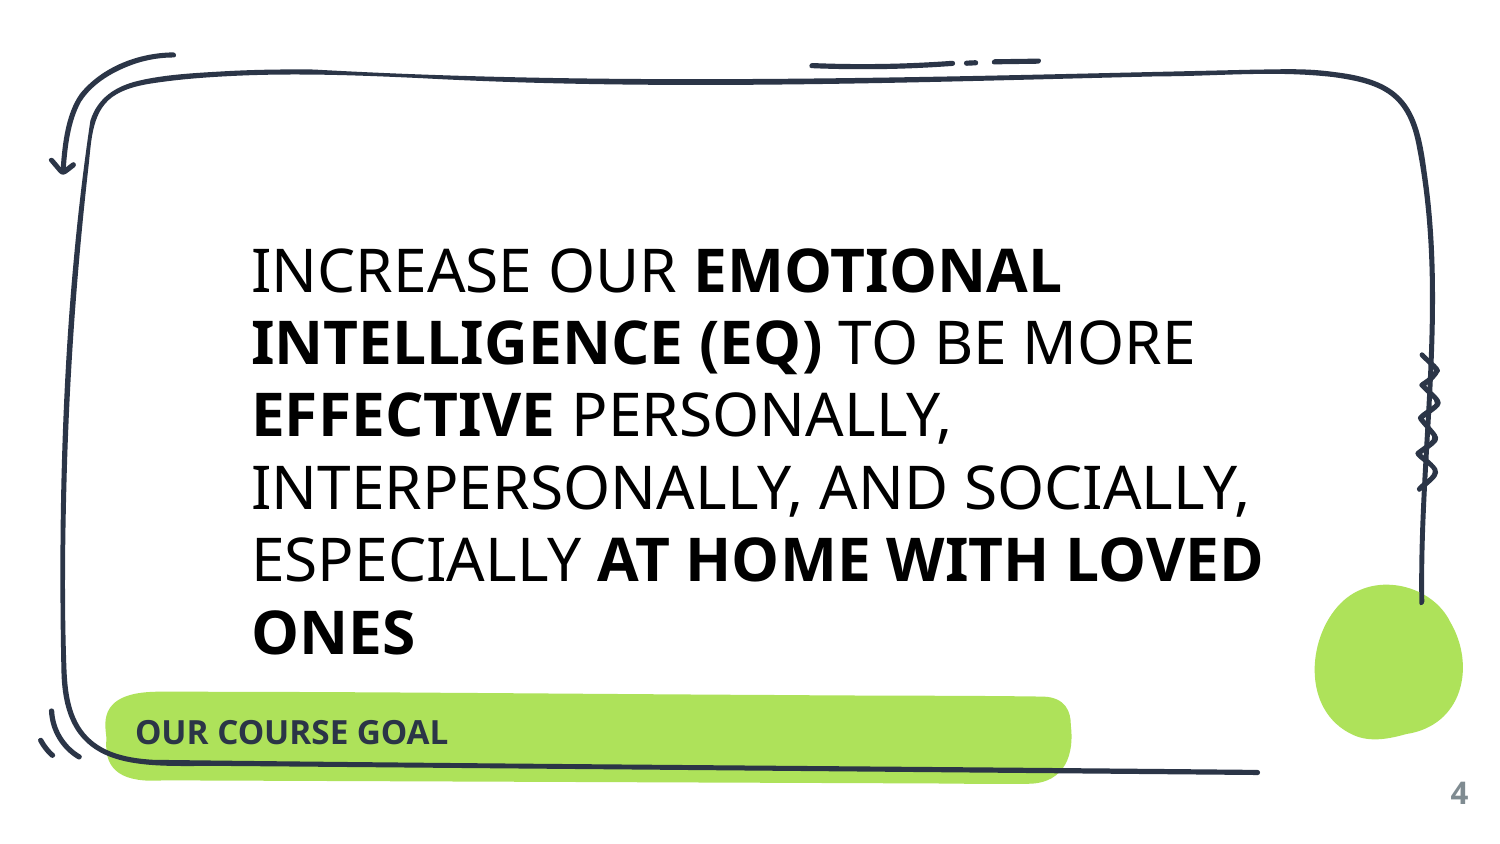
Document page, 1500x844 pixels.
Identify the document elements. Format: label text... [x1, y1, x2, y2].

list OUR COURSE GOAL [135, 699, 1041, 764]
text_box INCREASE OUR EMOTIONAL INTELLIGENCE (EQ) TO BE MORE EFFECTIVE PERSONALLY, INTERPERSONALLY, AND SOCIALLY, ESPECIALLY AT HOME WITH LOVED ONES [236, 216, 1298, 656]
slide_number ‹#› [1378, 769, 1469, 820]
